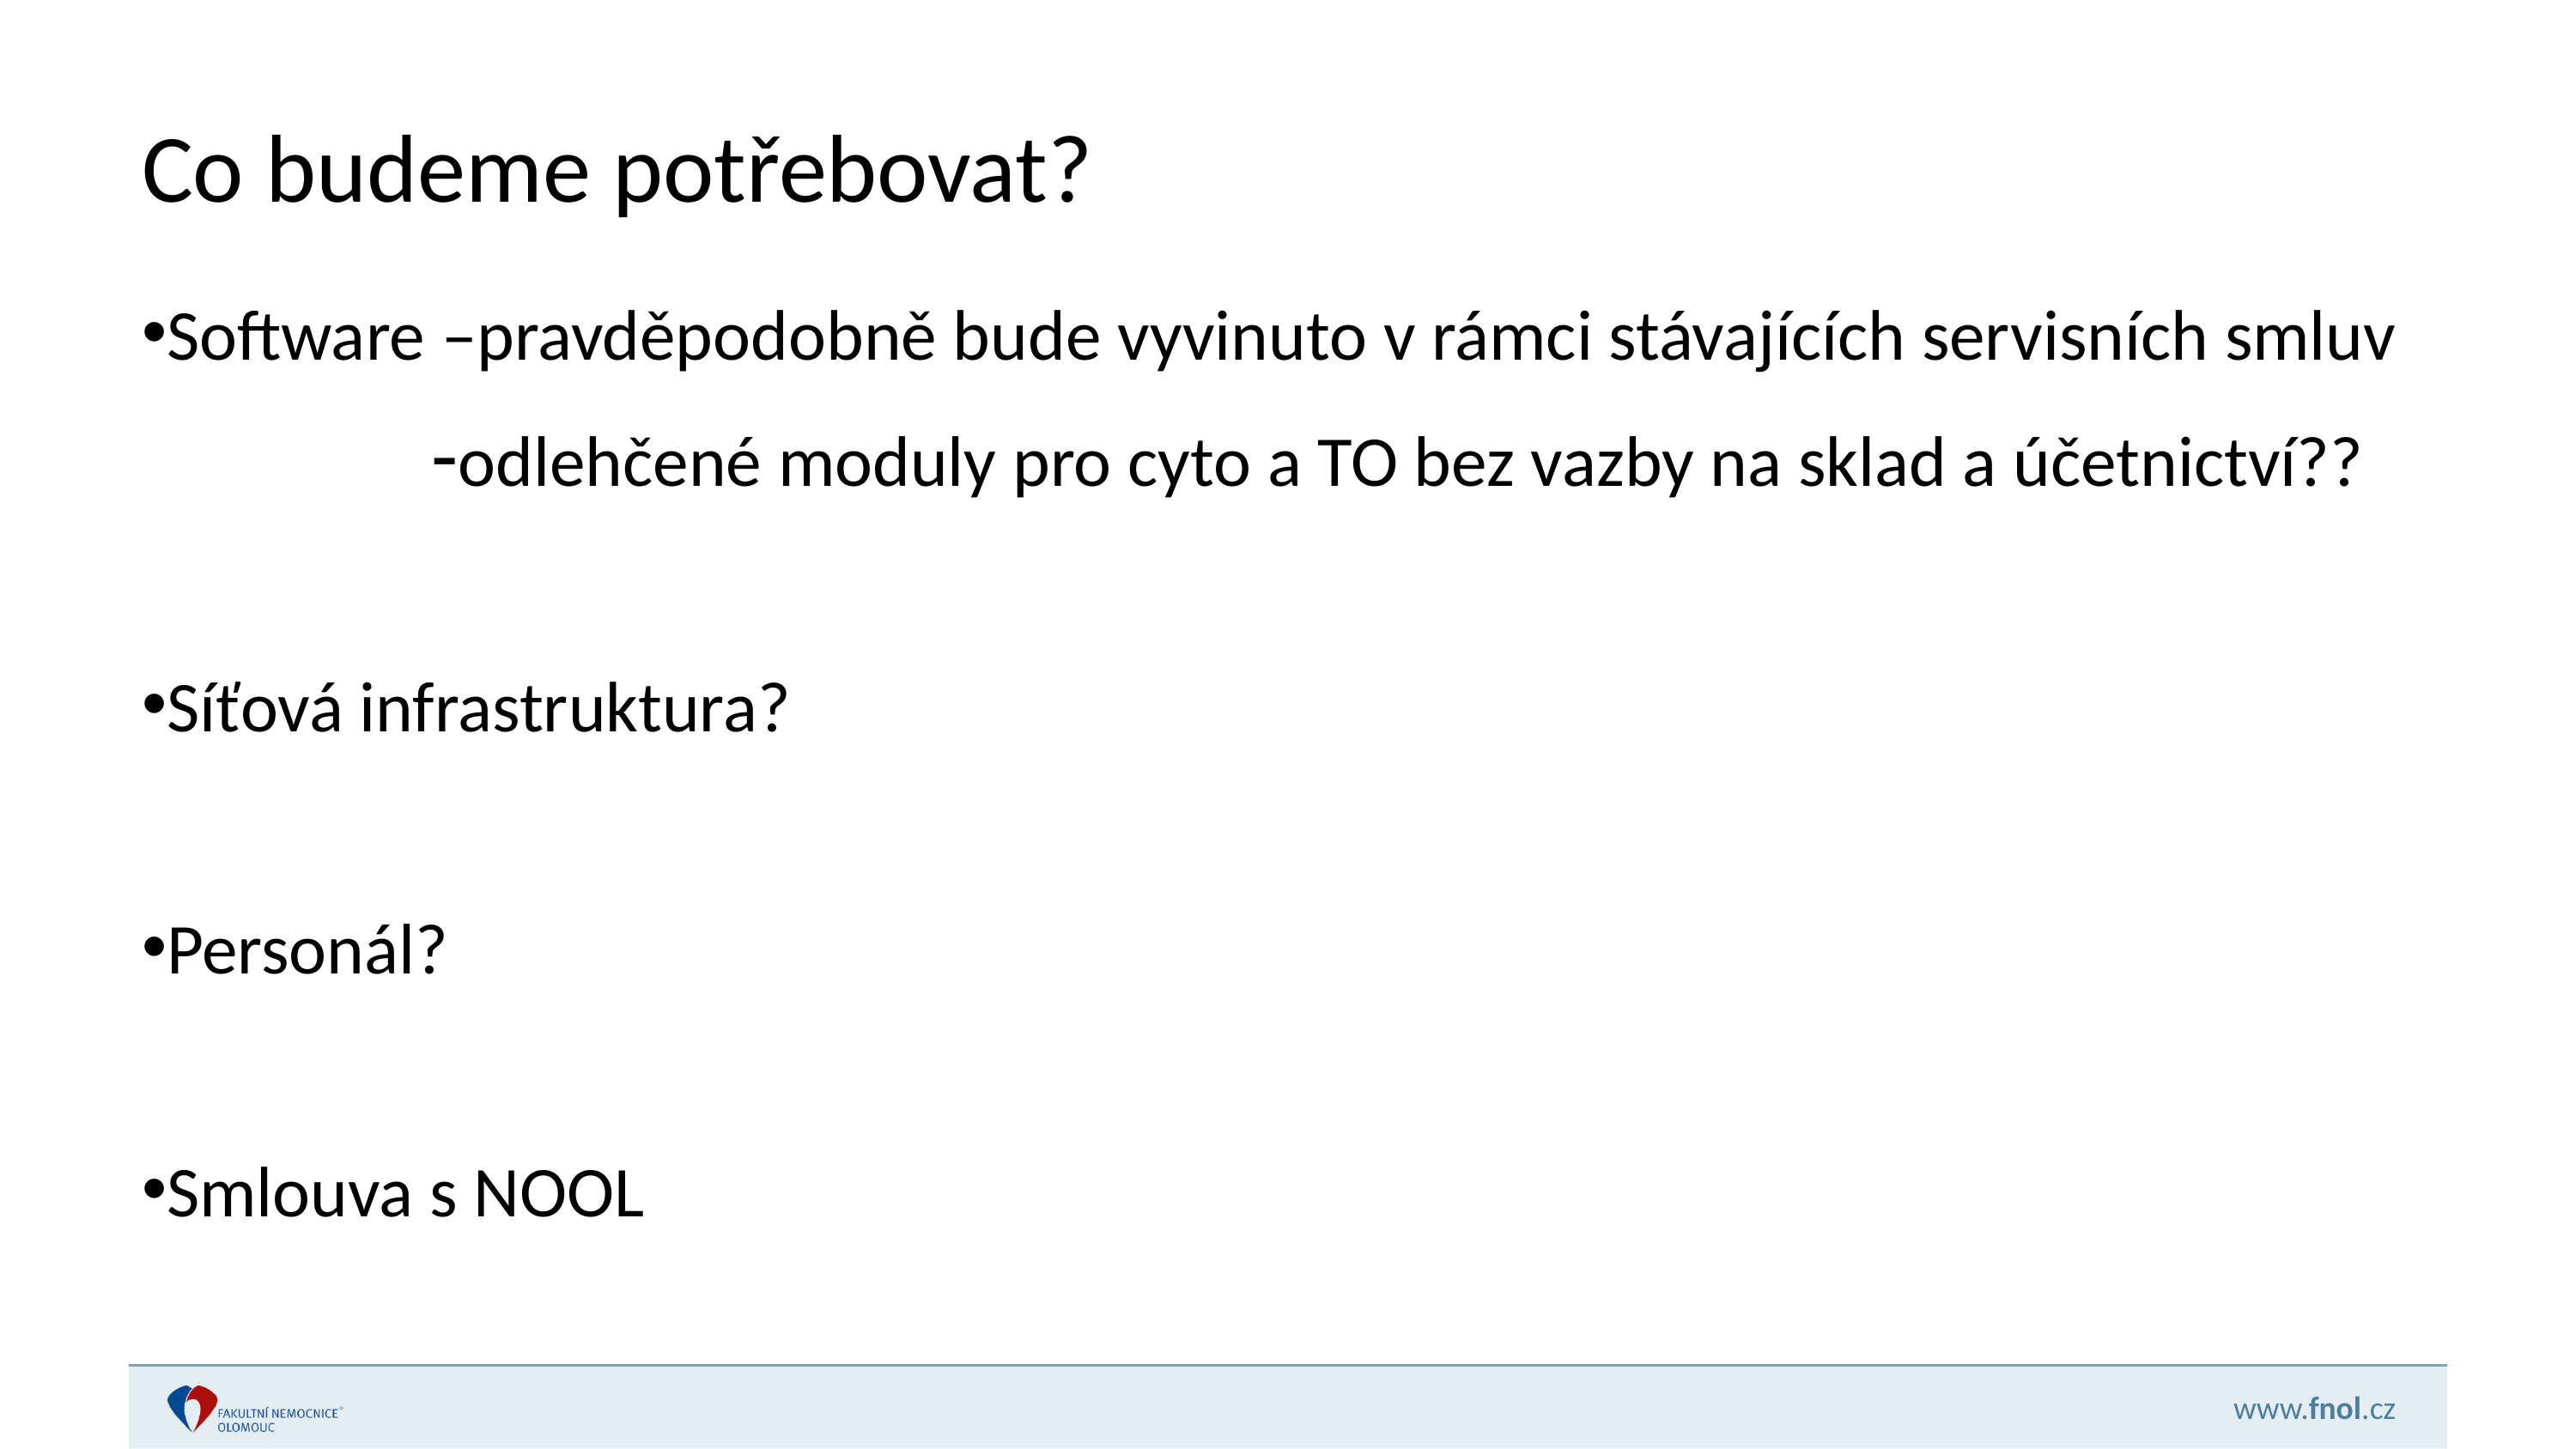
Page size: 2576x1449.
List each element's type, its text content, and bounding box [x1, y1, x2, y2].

list Software –pravděpodobně bude vyvinuto v rámci stávajících servisních smluv -odlehčené moduly pro cyto a TO bez vazby na sklad a účetnictví?? Síťová infrastruktura? Personál? Smlouva s NOOL [129, 273, 2447, 1085]
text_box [128, 1365, 2447, 1449]
title Co budeme potřebovat? [129, 106, 1932, 235]
